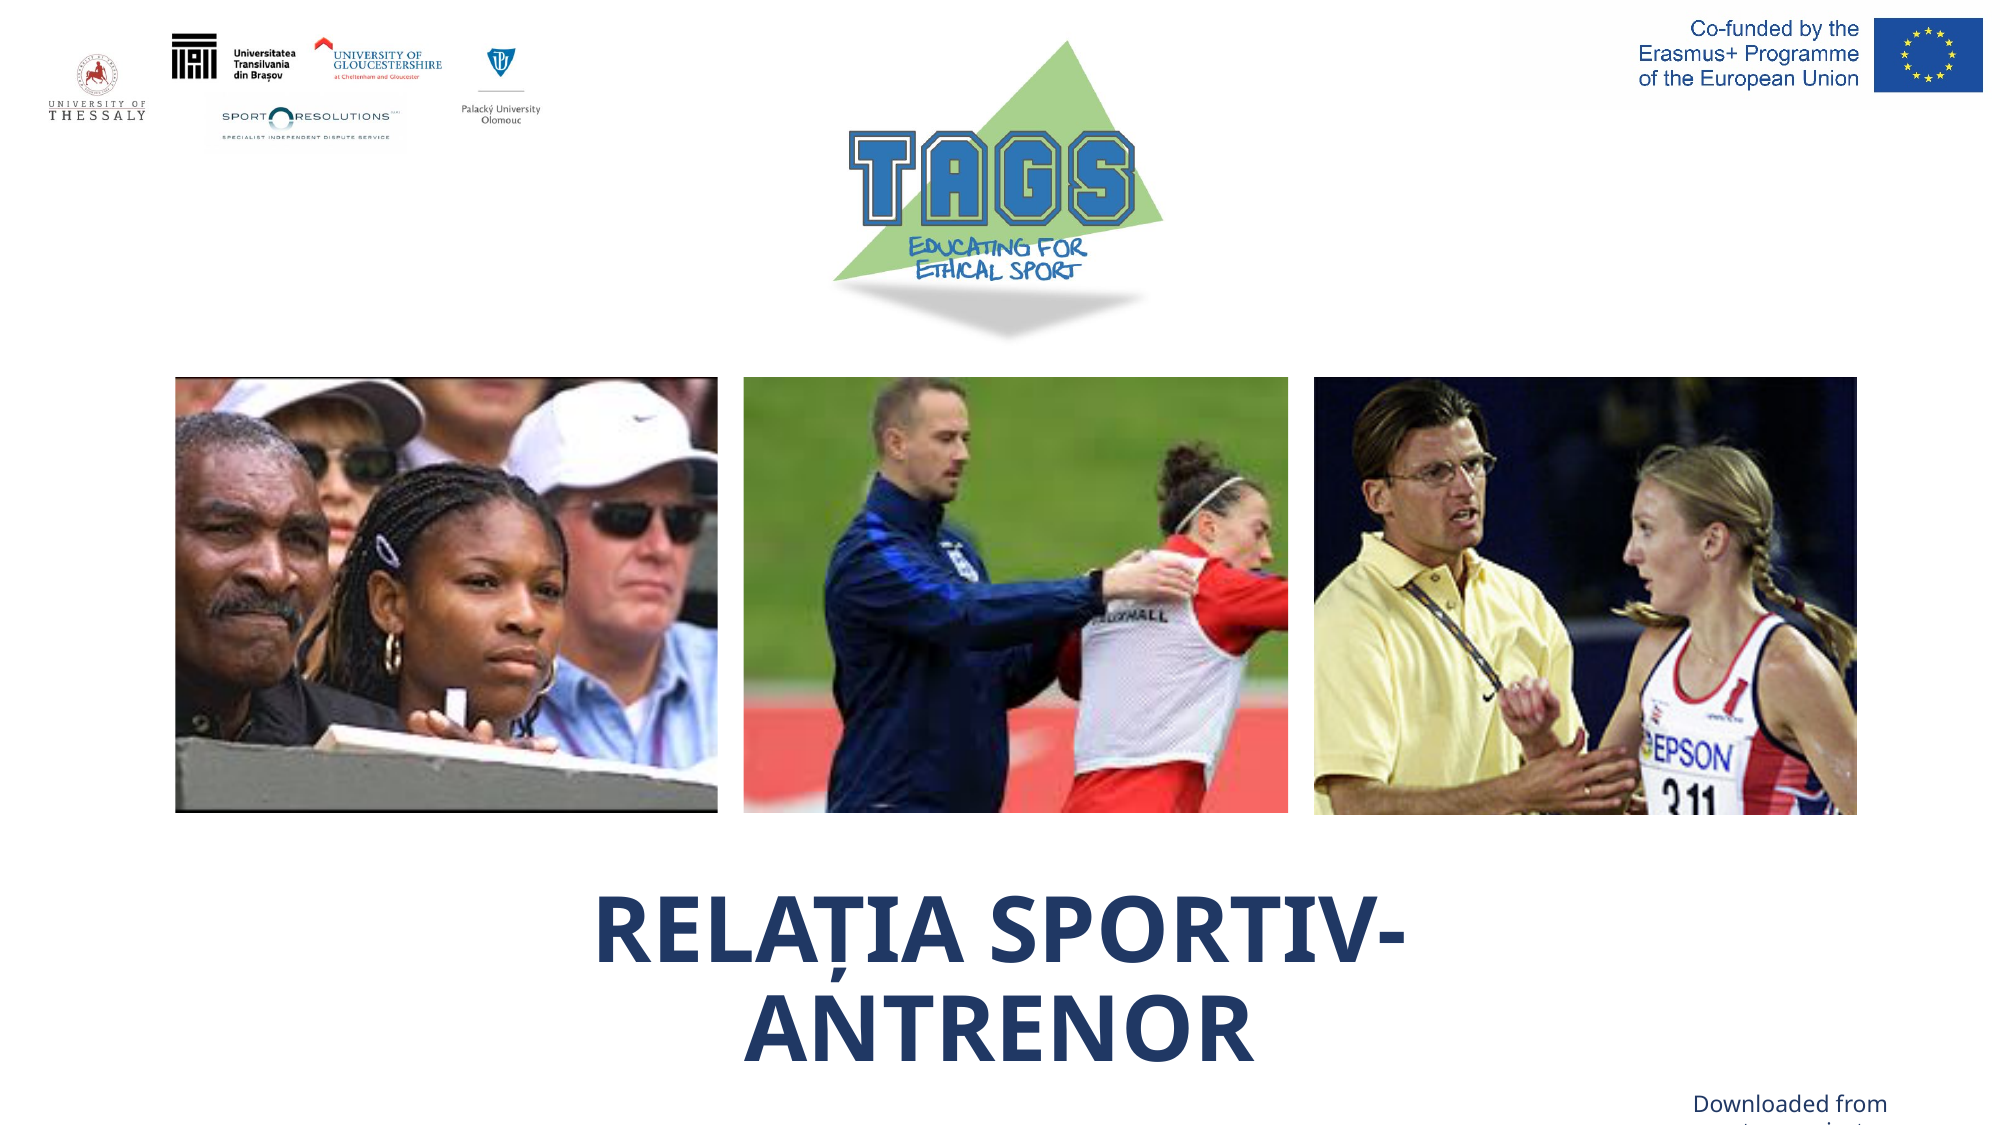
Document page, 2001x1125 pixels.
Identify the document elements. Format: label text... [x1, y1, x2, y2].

picture [1499, 0, 2000, 110]
picture [807, 12, 1193, 355]
picture [175, 377, 718, 813]
text_box Downloaded from www.tagsproject.eu [1581, 1082, 2000, 1125]
picture [743, 377, 1289, 813]
picture [0, 0, 605, 168]
text_box RELAȚIA SPORTIV-ANTRENOR [324, 875, 1675, 994]
picture [1314, 377, 1857, 815]
